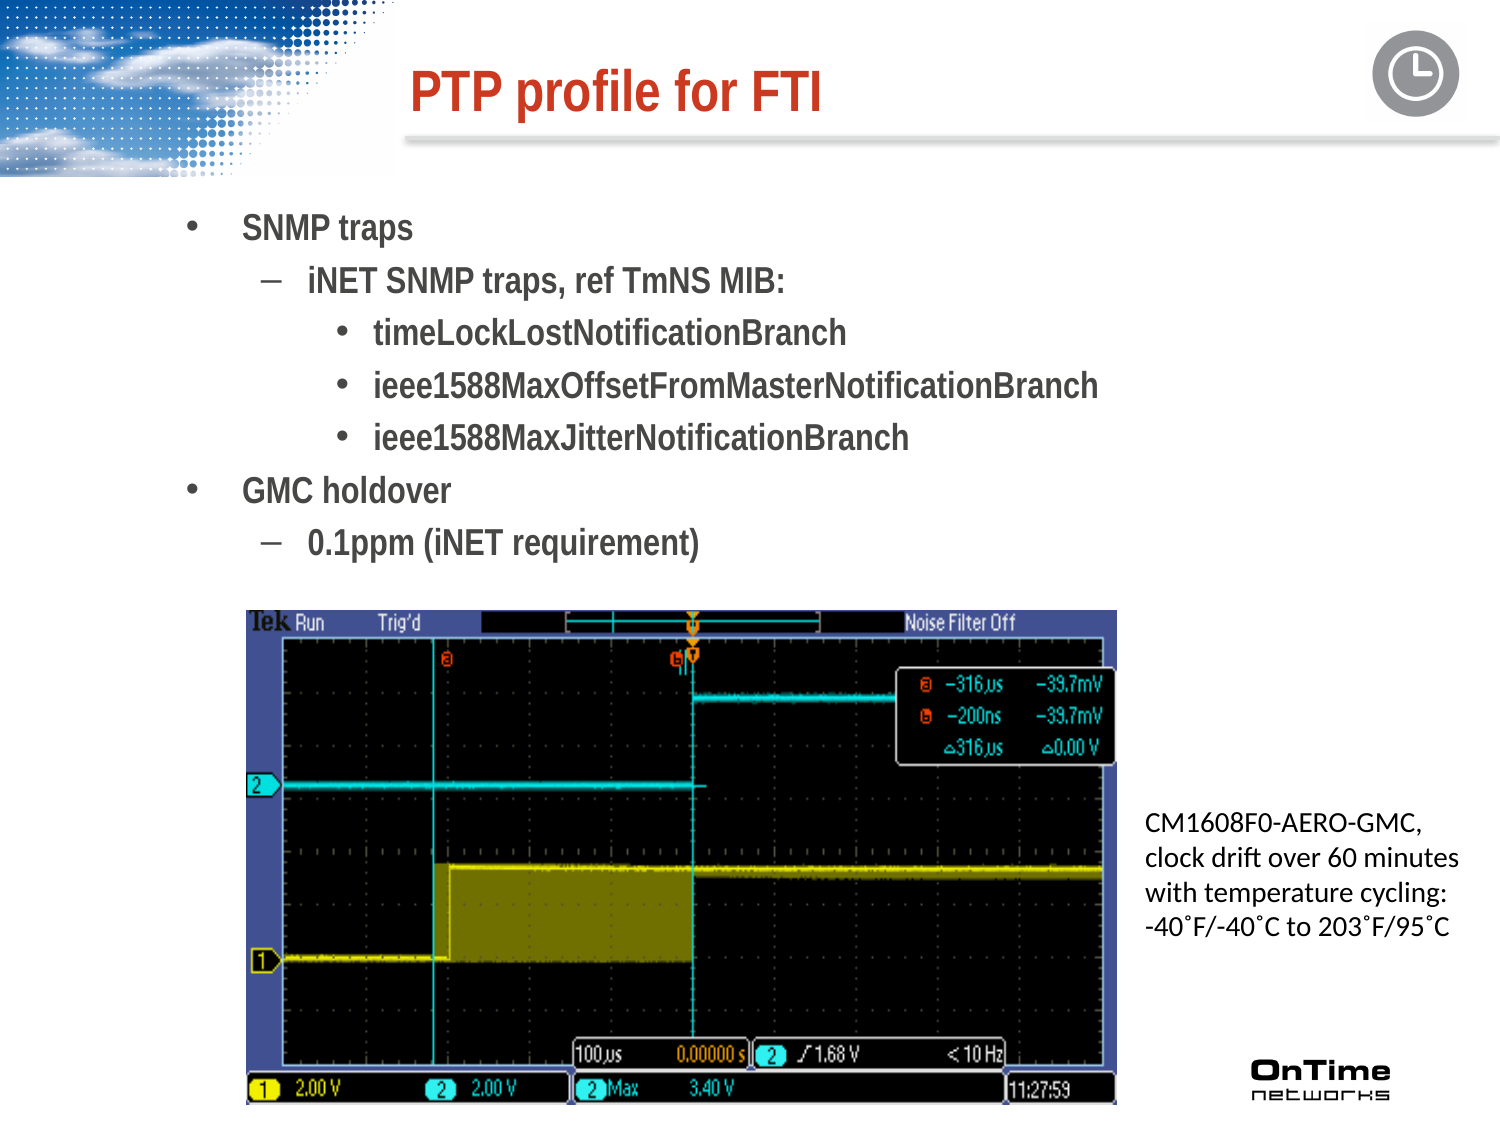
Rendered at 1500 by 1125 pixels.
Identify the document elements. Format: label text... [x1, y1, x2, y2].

picture [1364, 22, 1468, 126]
picture [0, 0, 395, 177]
picture [246, 610, 1117, 1105]
picture [1230, 1038, 1411, 1122]
text_box CM1608F0-AERO-GMC, clock drift over 60 minutes with temperature cycling: -40˚F/-40˚C to 203˚F/95˚C [1130, 795, 1484, 951]
text_box SNMP traps iNET SNMP traps, ref TmNS MIB: timeLockLostNotificationBranch ieee1588MaxOffsetFromMasterNotificationBranch ieee1588MaxJitterNotificationBranch GMC holdover 0.1ppm (iNET requirement) [170, 195, 1400, 1081]
title PTP profile for FTI [395, 22, 1425, 155]
